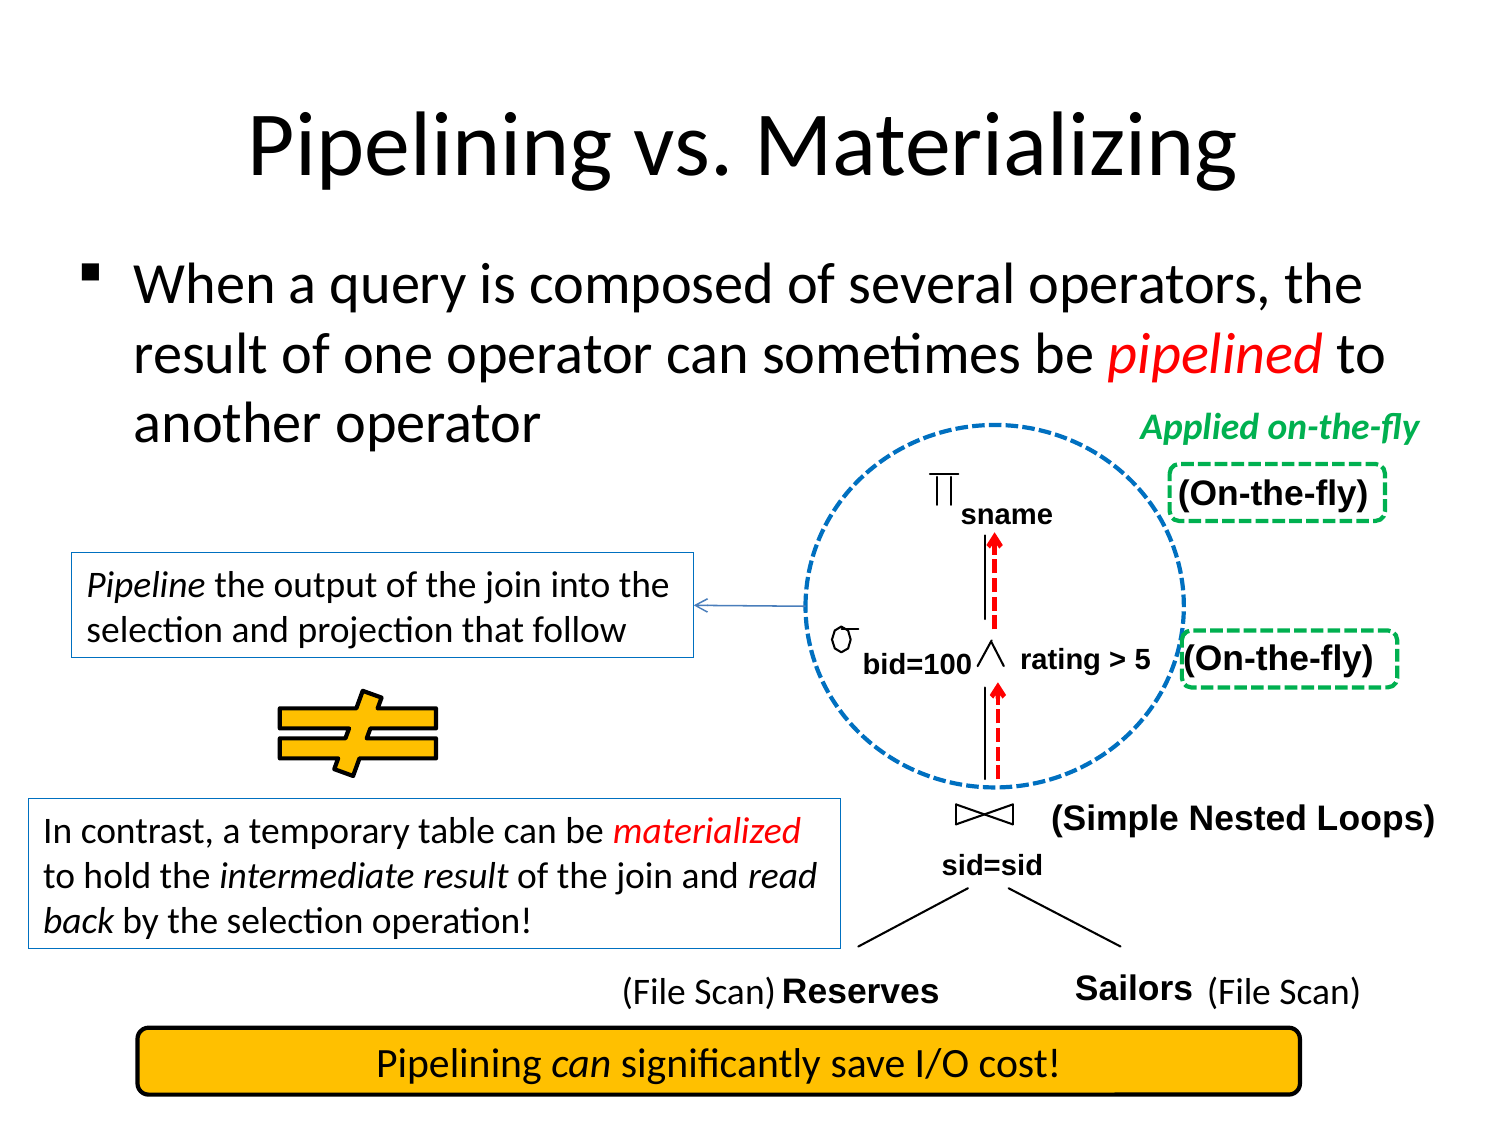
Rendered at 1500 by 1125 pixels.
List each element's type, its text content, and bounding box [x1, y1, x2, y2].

title Pipelining vs. Materializing [12, 45, 1475, 233]
text_box Pipelining can significantly save I/O cost! [135, 1025, 1303, 1097]
text_box (File Scan) [606, 959, 761, 1020]
text_box Applied on-the-fly [1125, 394, 1436, 455]
text_box [277, 688, 439, 778]
text_box Pipeline the output of the join into the selection and projection that follow [71, 552, 694, 658]
text_box [879, 422, 1111, 460]
list When a query is composed of several operators, the result of one operator can sometimes be pipelined to another operator [62, 237, 1480, 1050]
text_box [766, 462, 1451, 1018]
text_box In contrast, a temporary table can be materialized to hold the intermediate result of the join and read back by the selection operation! [28, 798, 761, 949]
